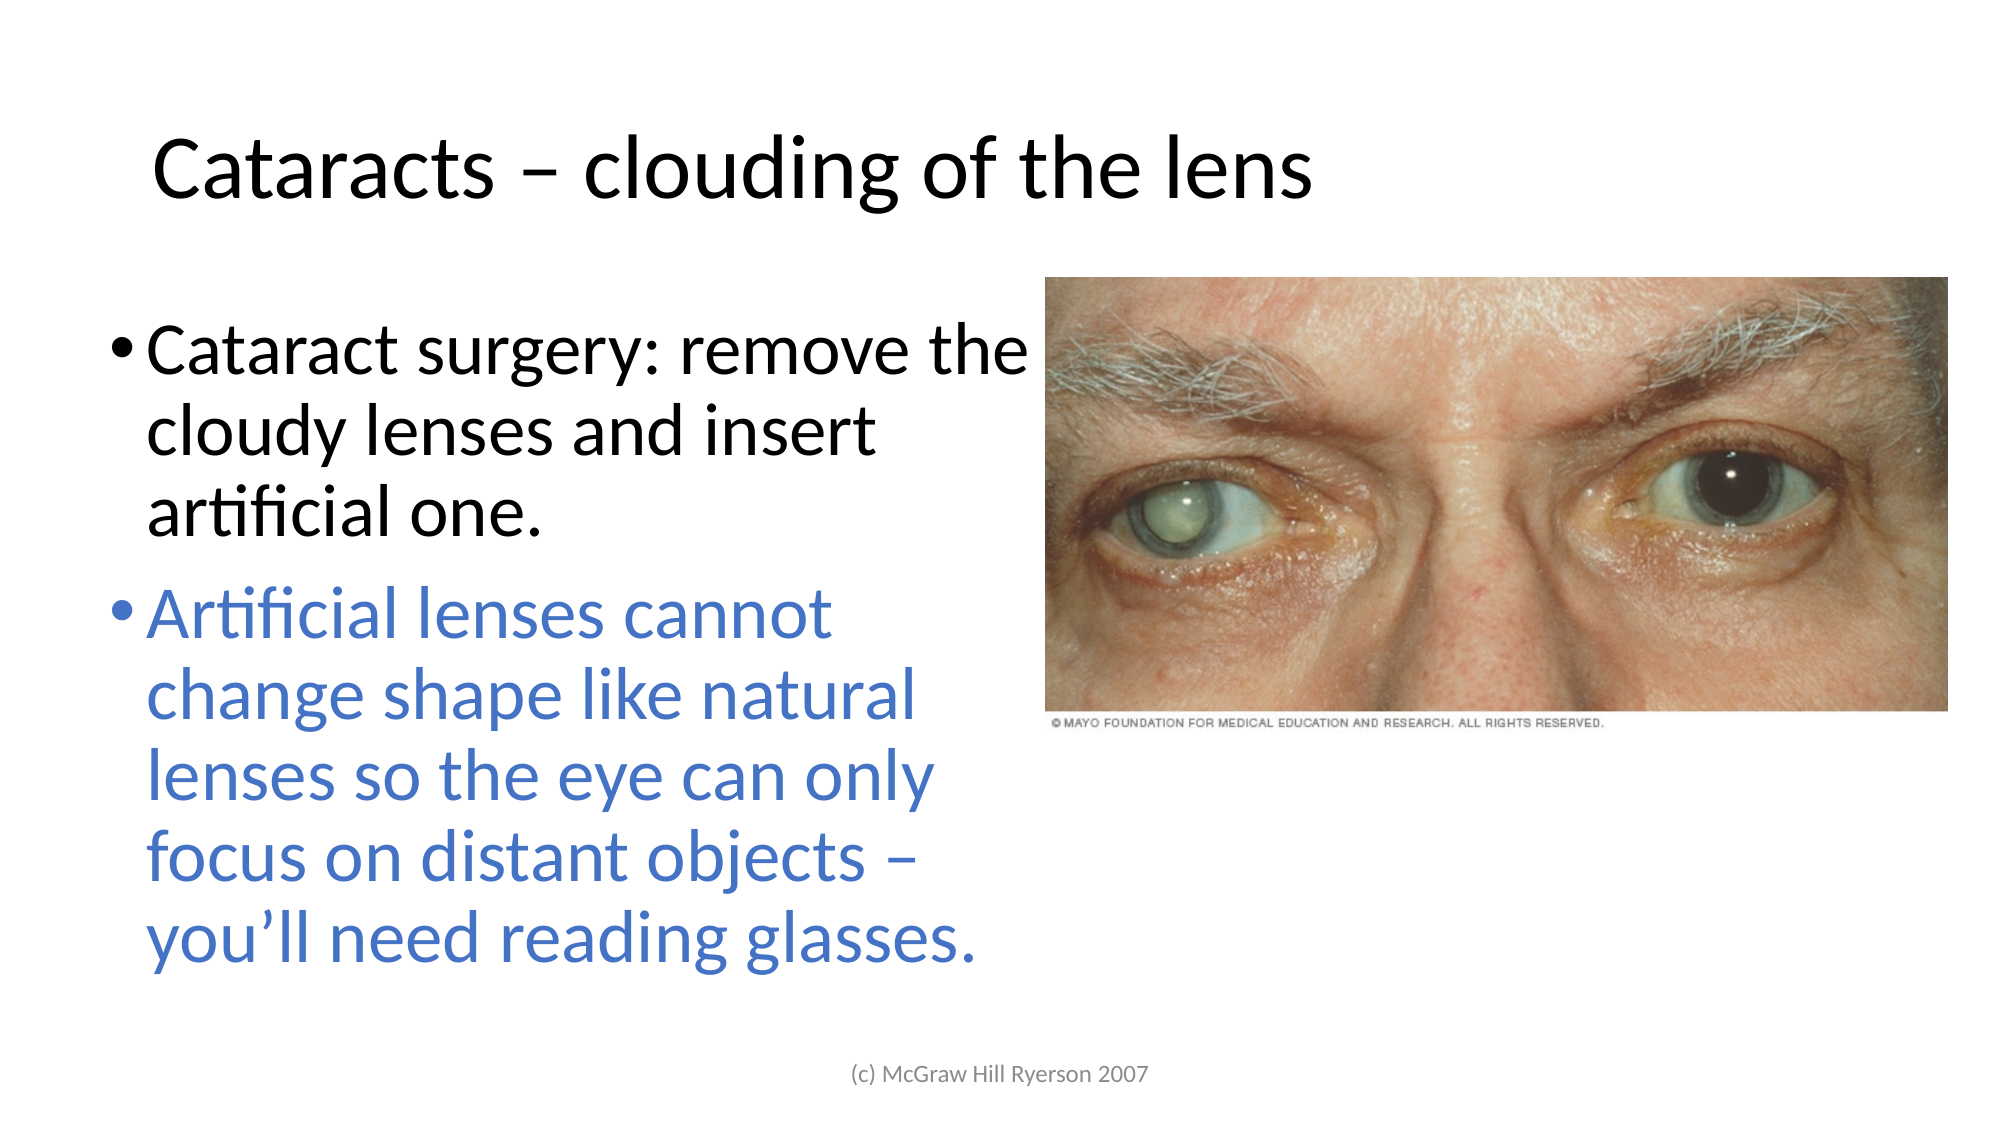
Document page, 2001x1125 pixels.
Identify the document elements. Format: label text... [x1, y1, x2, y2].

list Cataract surgery: remove the cloudy lenses and insert artificial one. Artificial lenses cannot change shape like natural lenses so the eye can only focus on distant objects – you’ll need reading glasses. [94, 302, 1048, 1103]
title Cataracts – clouding of the lens [137, 59, 1863, 278]
footer (c) McGraw Hill Ryerson 2007 [662, 1042, 1338, 1103]
picture [1045, 277, 1948, 733]
